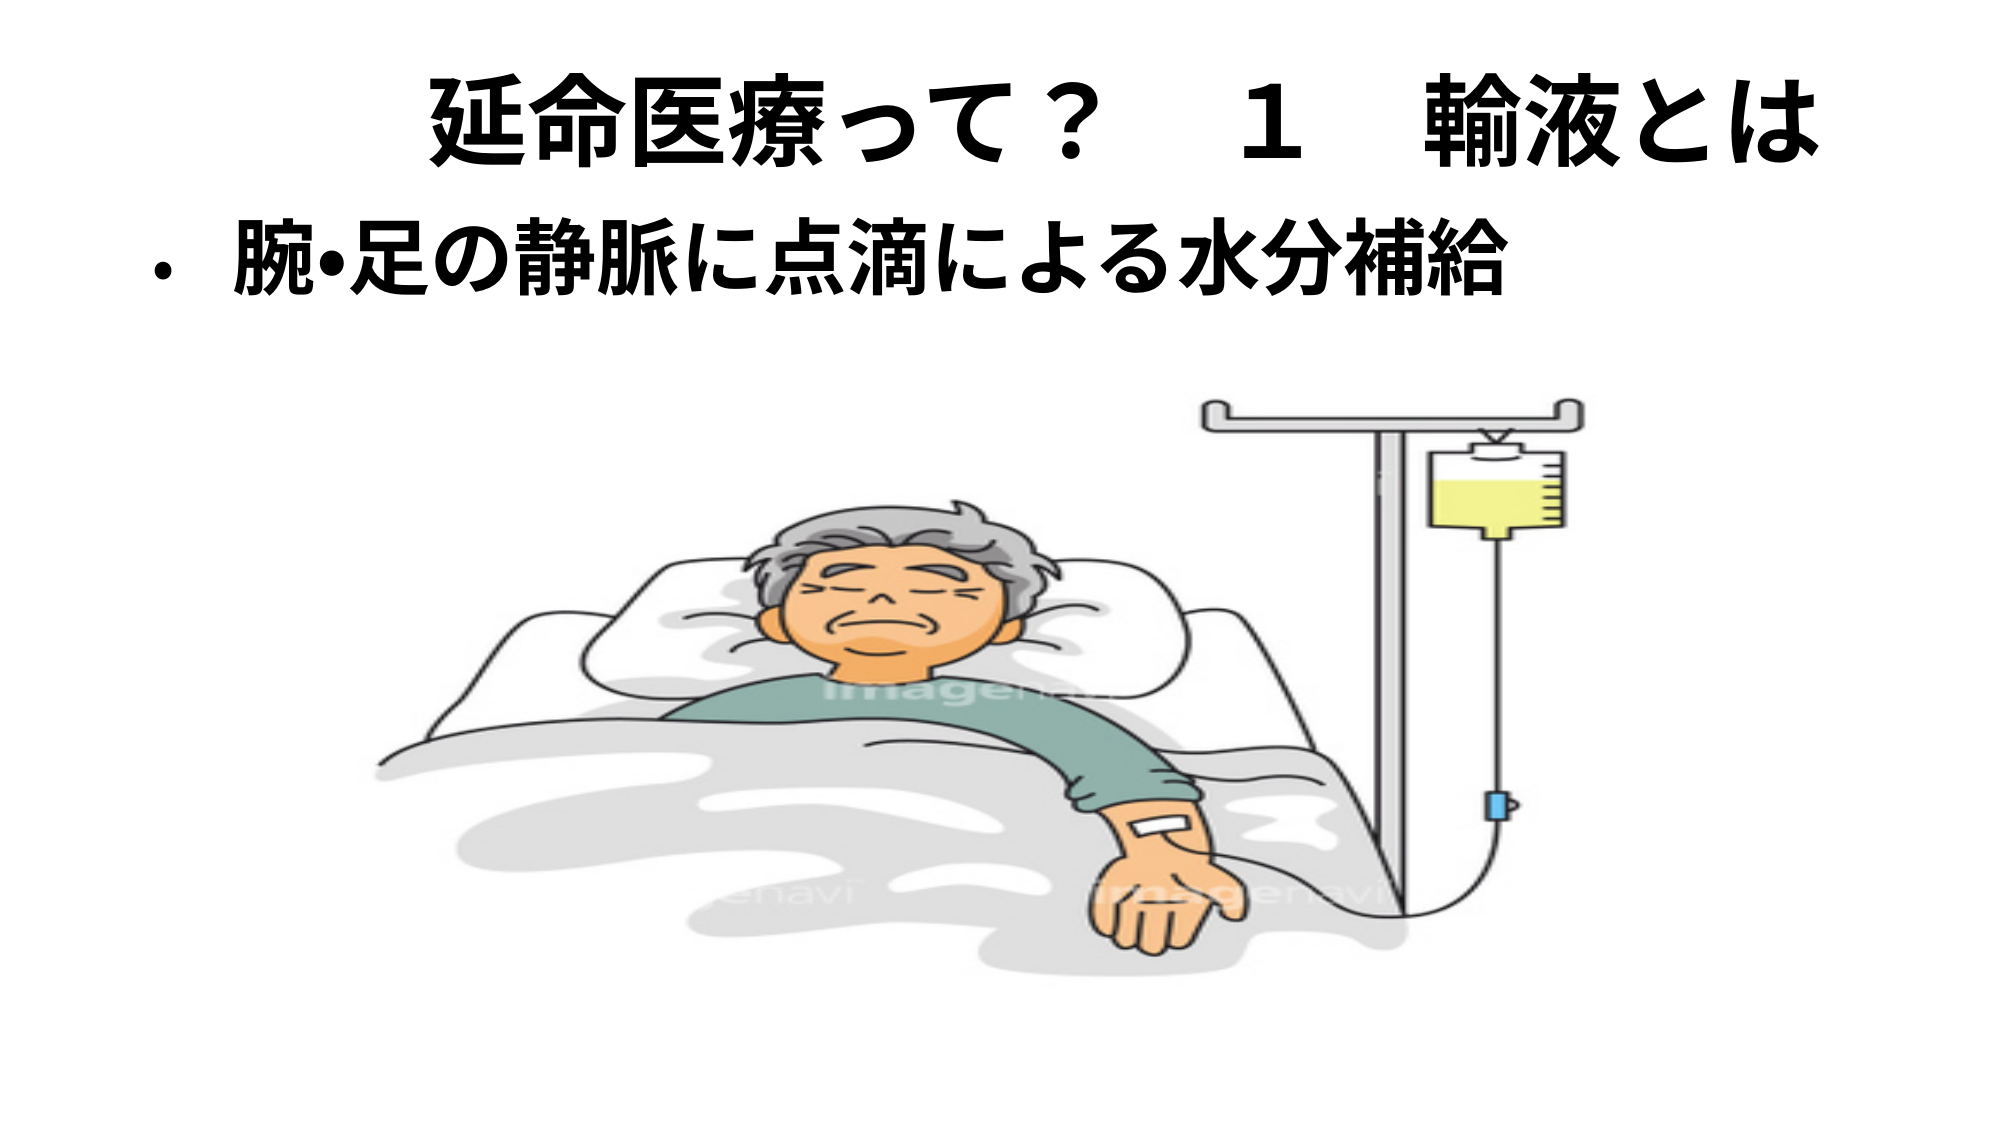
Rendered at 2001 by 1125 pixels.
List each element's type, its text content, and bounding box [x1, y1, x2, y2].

list ・ 腕・足の静脈に点滴による水分補給 [137, 209, 1950, 1019]
title 延命医療って？ １ 輸液とは [137, 54, 1863, 199]
picture [356, 363, 1596, 1019]
